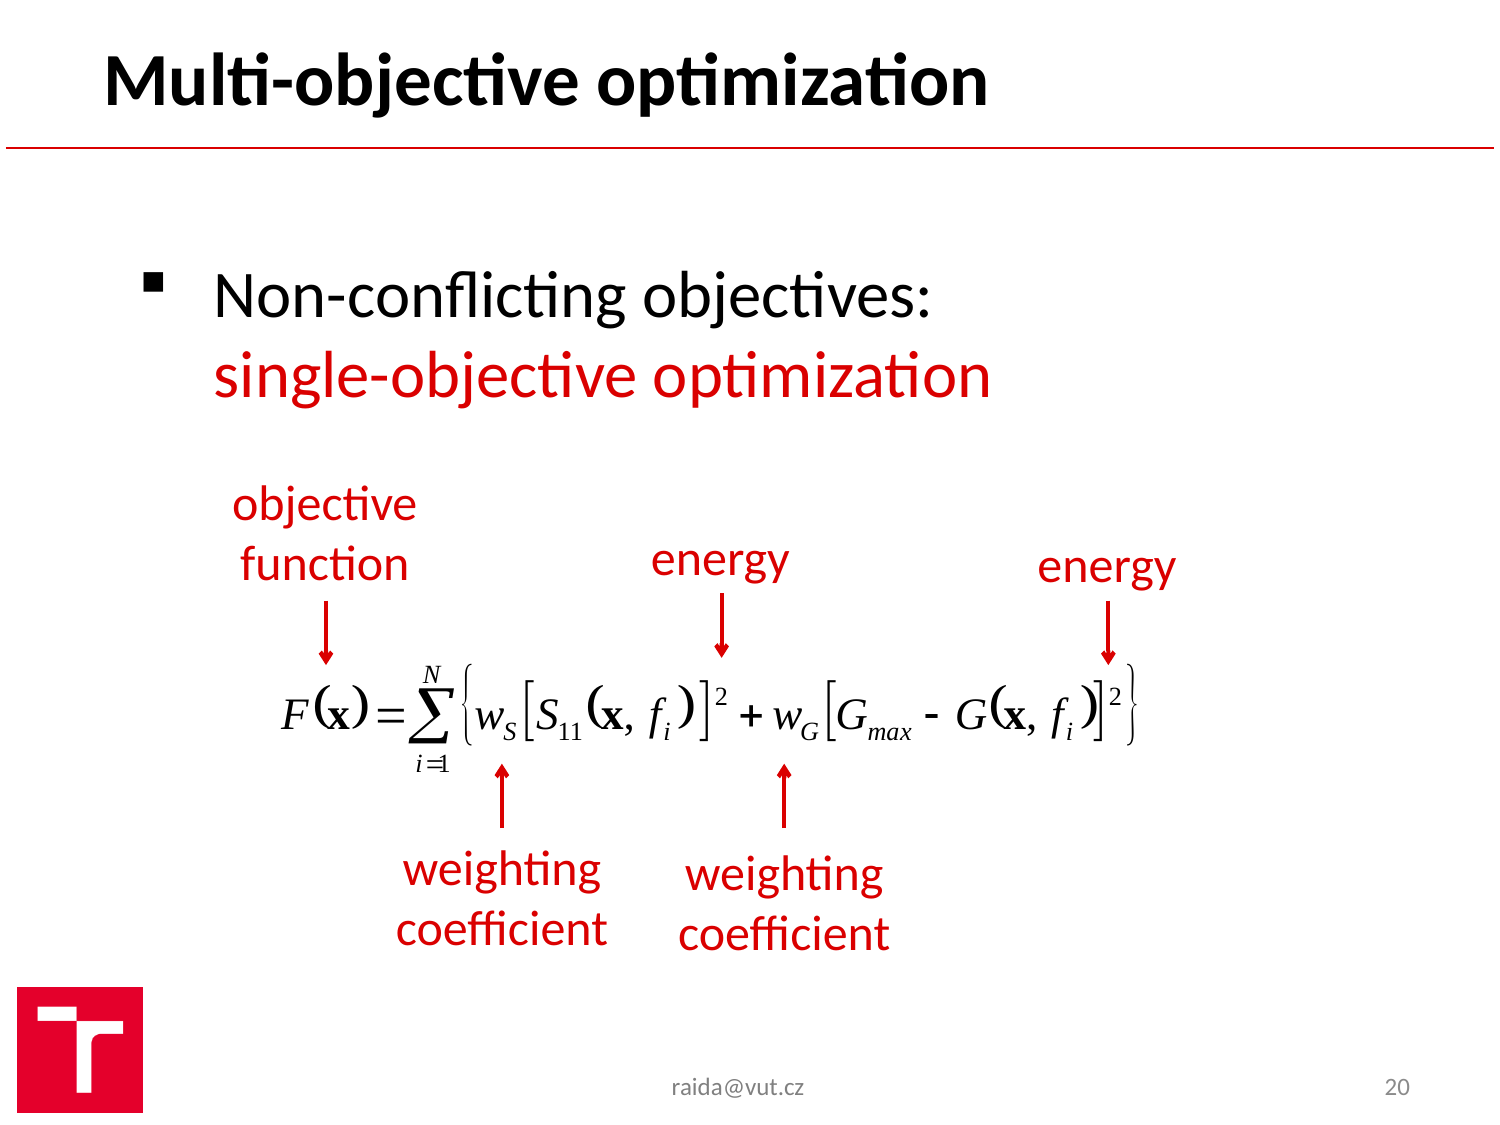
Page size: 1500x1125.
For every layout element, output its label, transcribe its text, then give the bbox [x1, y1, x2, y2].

title Multi-objective optimization [88, 11, 1439, 140]
text_box Non-conflicting objectives: single-objective optimization [123, 243, 1430, 419]
footer raida@vut.cz [549, 1062, 928, 1107]
text_box weighting coefficient [348, 828, 656, 963]
text_box objective function [183, 462, 467, 598]
text_box energy [572, 517, 869, 593]
text_box weighting coefficient [648, 832, 921, 968]
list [17, 987, 143, 1113]
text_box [272, 653, 1147, 783]
text_box energy [959, 524, 1255, 600]
slide_number 20 [1328, 1062, 1425, 1107]
